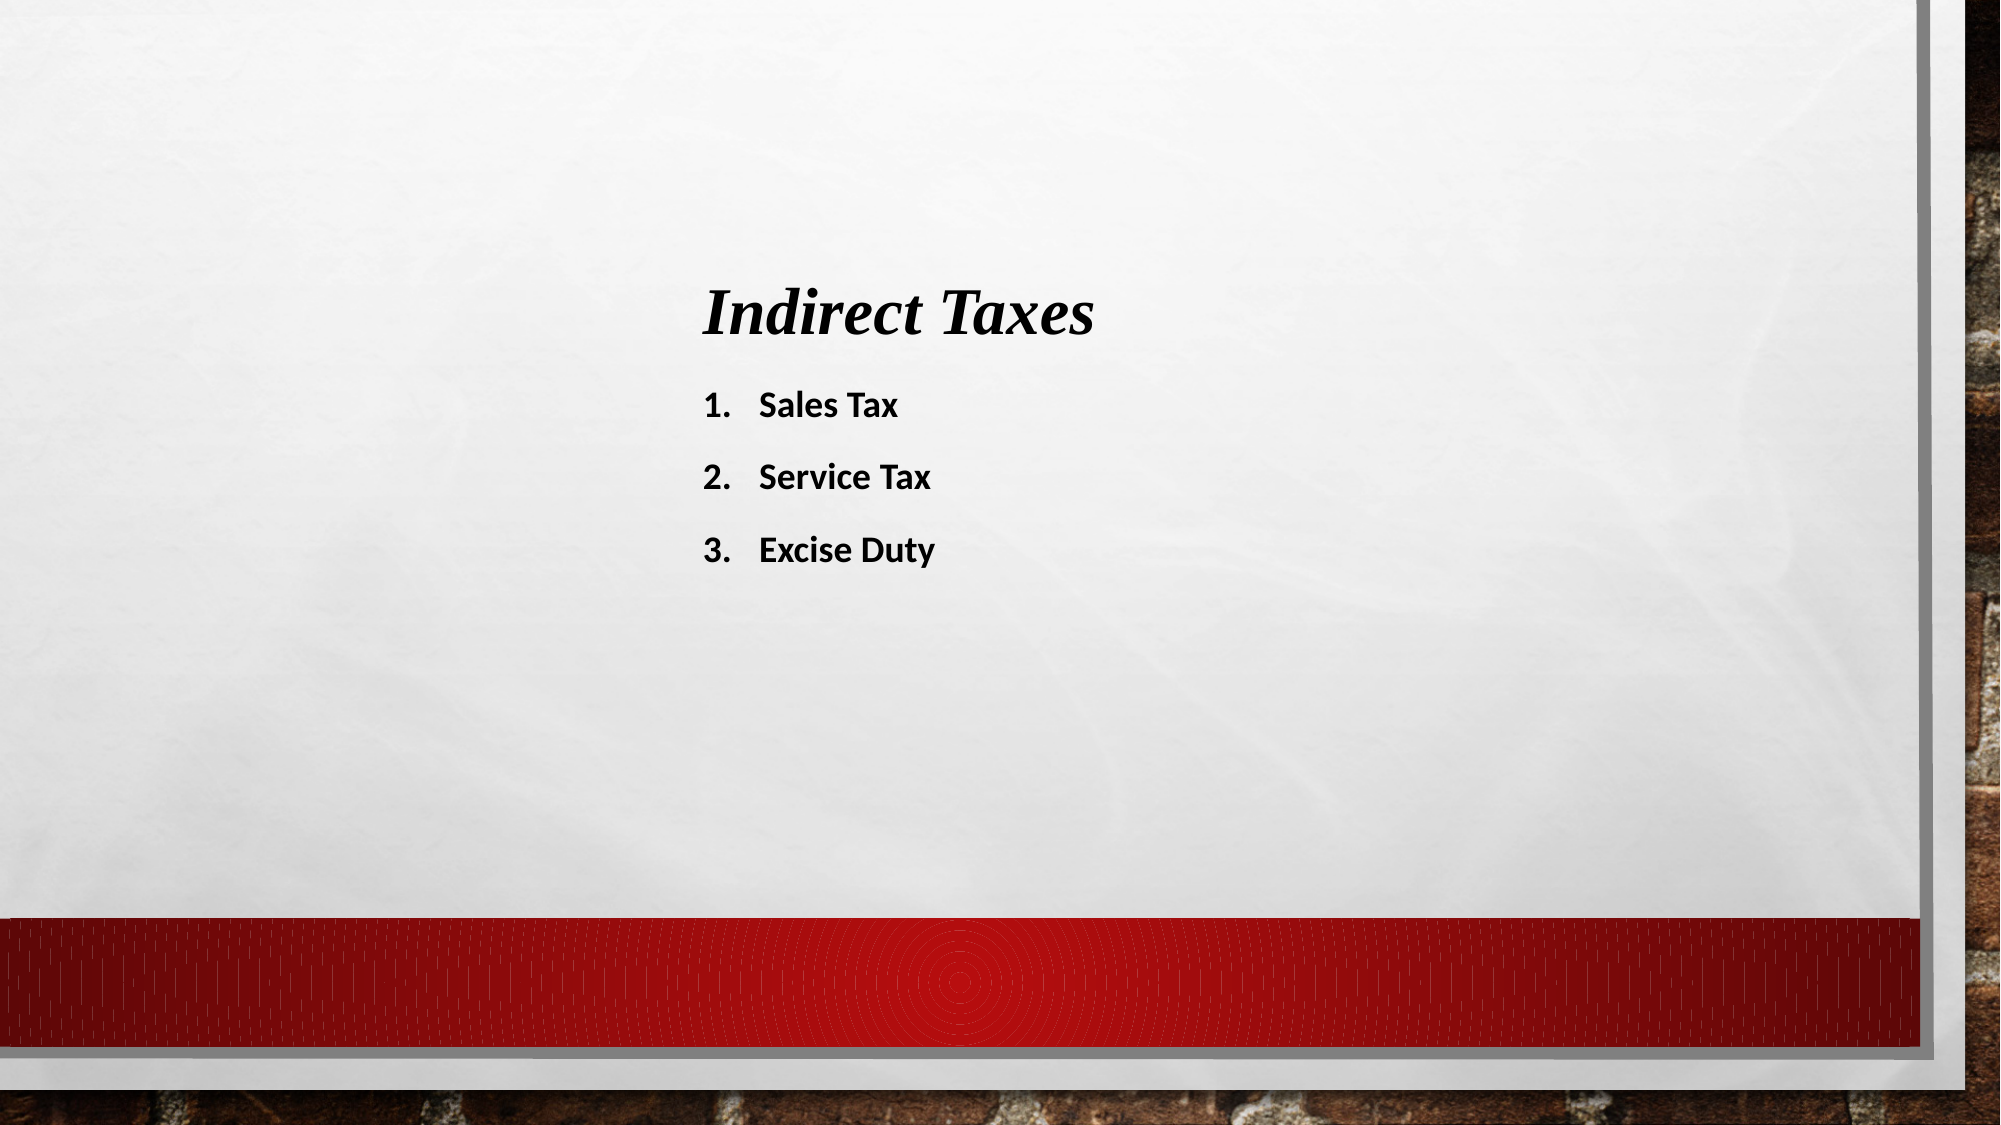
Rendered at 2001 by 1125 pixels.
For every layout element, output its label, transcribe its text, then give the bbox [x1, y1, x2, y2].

text_box Indirect Taxes Sales Tax Service Tax Excise Duty [688, 248, 1688, 578]
picture [0, 0, 2000, 1125]
